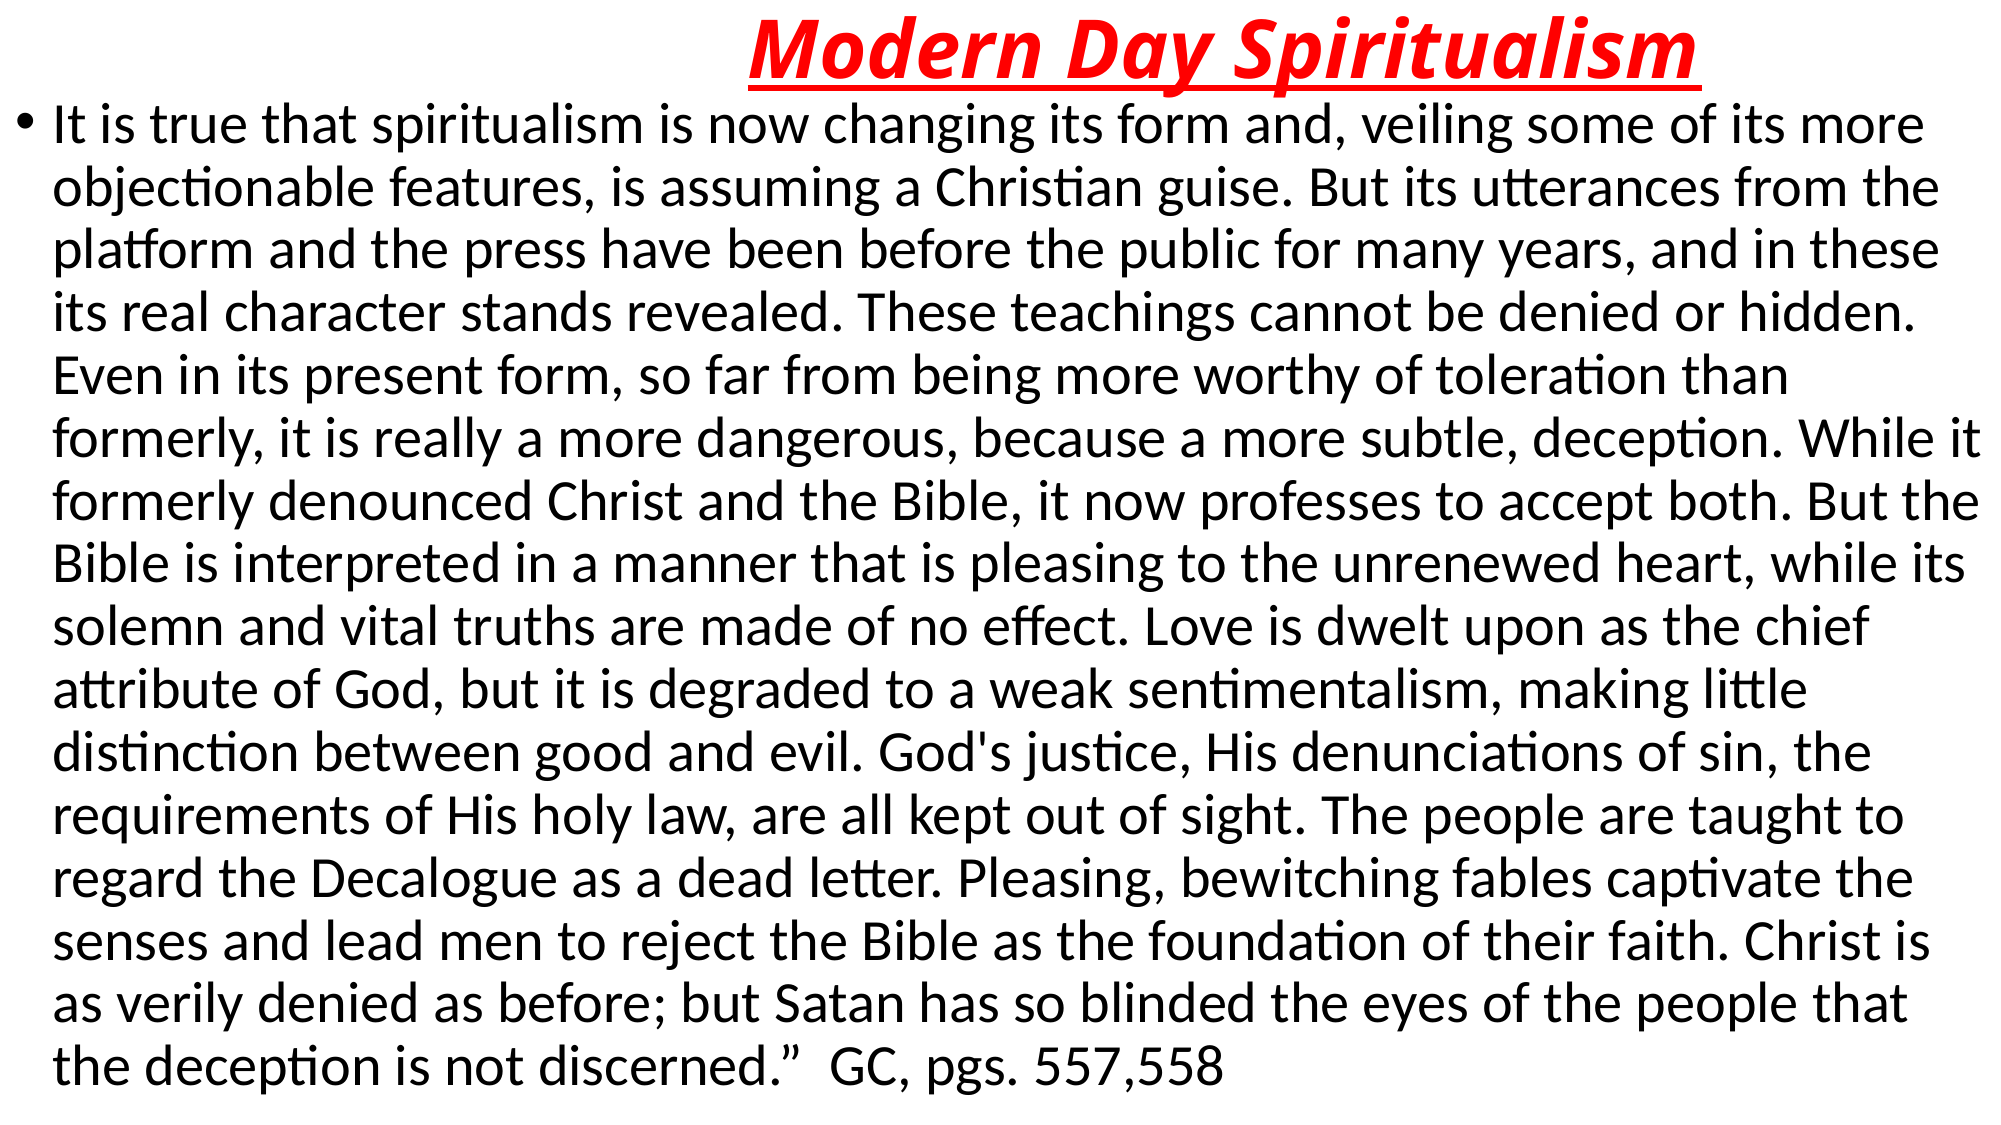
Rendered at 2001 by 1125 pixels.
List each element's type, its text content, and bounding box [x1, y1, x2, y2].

list It is true that spiritualism is now changing its form and, veiling some of its more objectionable features, is assuming a Christian guise. But its utterances from the platform and the press have been before the public for many years, and in these its real character stands revealed. These teachings cannot be denied or hidden. Even in its present form, so far from being more worthy of toleration than formerly, it is really a more dangerous, because a more subtle, deception. While it formerly denounced Christ and the Bible, it now professes to accept both. But the Bible is interpreted in a manner that is pleasing to the unrenewed heart, while its solemn and vital truths are made of no effect. Love is dwelt upon as the chief attribute of God, but it is degraded to a weak sentimentalism, making little distinction between good and evil. God's justice, His denunciations of sin, the requirements of His holy law, are all kept out of sight. The people are taught to regard the Decalogue as a dead letter. Pleasing, bewitching fables captivate the senses and lead men to reject the Bible as the foundation of their faith. Christ is as verily denied as before; but Satan has so blinded the eyes of the people that the deception is not discerned.” GC, pgs. 557,558 [0, 85, 2000, 1125]
title Modern Day Spiritualism [137, 0, 1863, 85]
